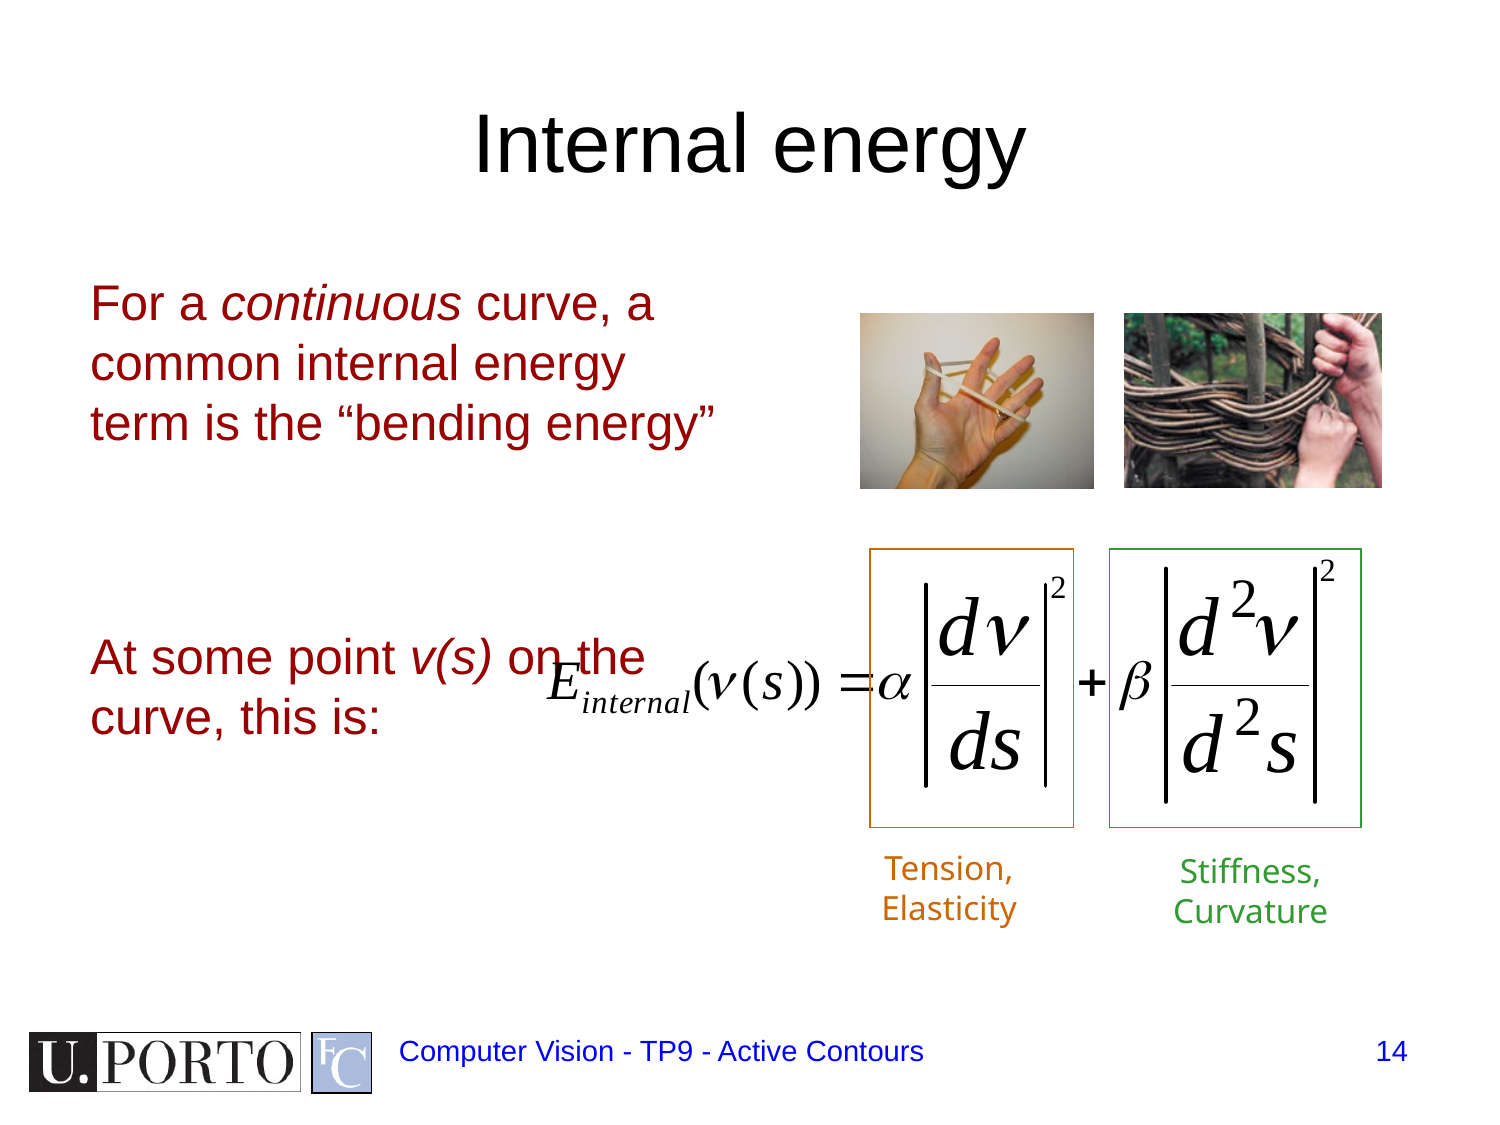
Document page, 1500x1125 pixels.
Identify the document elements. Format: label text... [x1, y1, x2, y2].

picture [860, 313, 1094, 489]
picture [29, 1032, 301, 1092]
title Internal energy [74, 44, 1426, 233]
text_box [537, 545, 1349, 816]
picture [313, 1033, 371, 1092]
text_box Tension, Elasticity [866, 839, 1032, 974]
footer Computer Vision - TP9 - Active Contours [383, 1024, 1306, 1103]
picture [1124, 313, 1383, 488]
text_box Stiffness, Curvature [1158, 842, 1344, 938]
list For a continuous curve, a common internal energy term is the “bending energy” At some point v(s) on the curve, this is: [74, 262, 738, 1006]
slide_number 14 [1316, 1024, 1424, 1103]
text_box [870, 822, 1074, 828]
text_box [1109, 549, 1362, 828]
